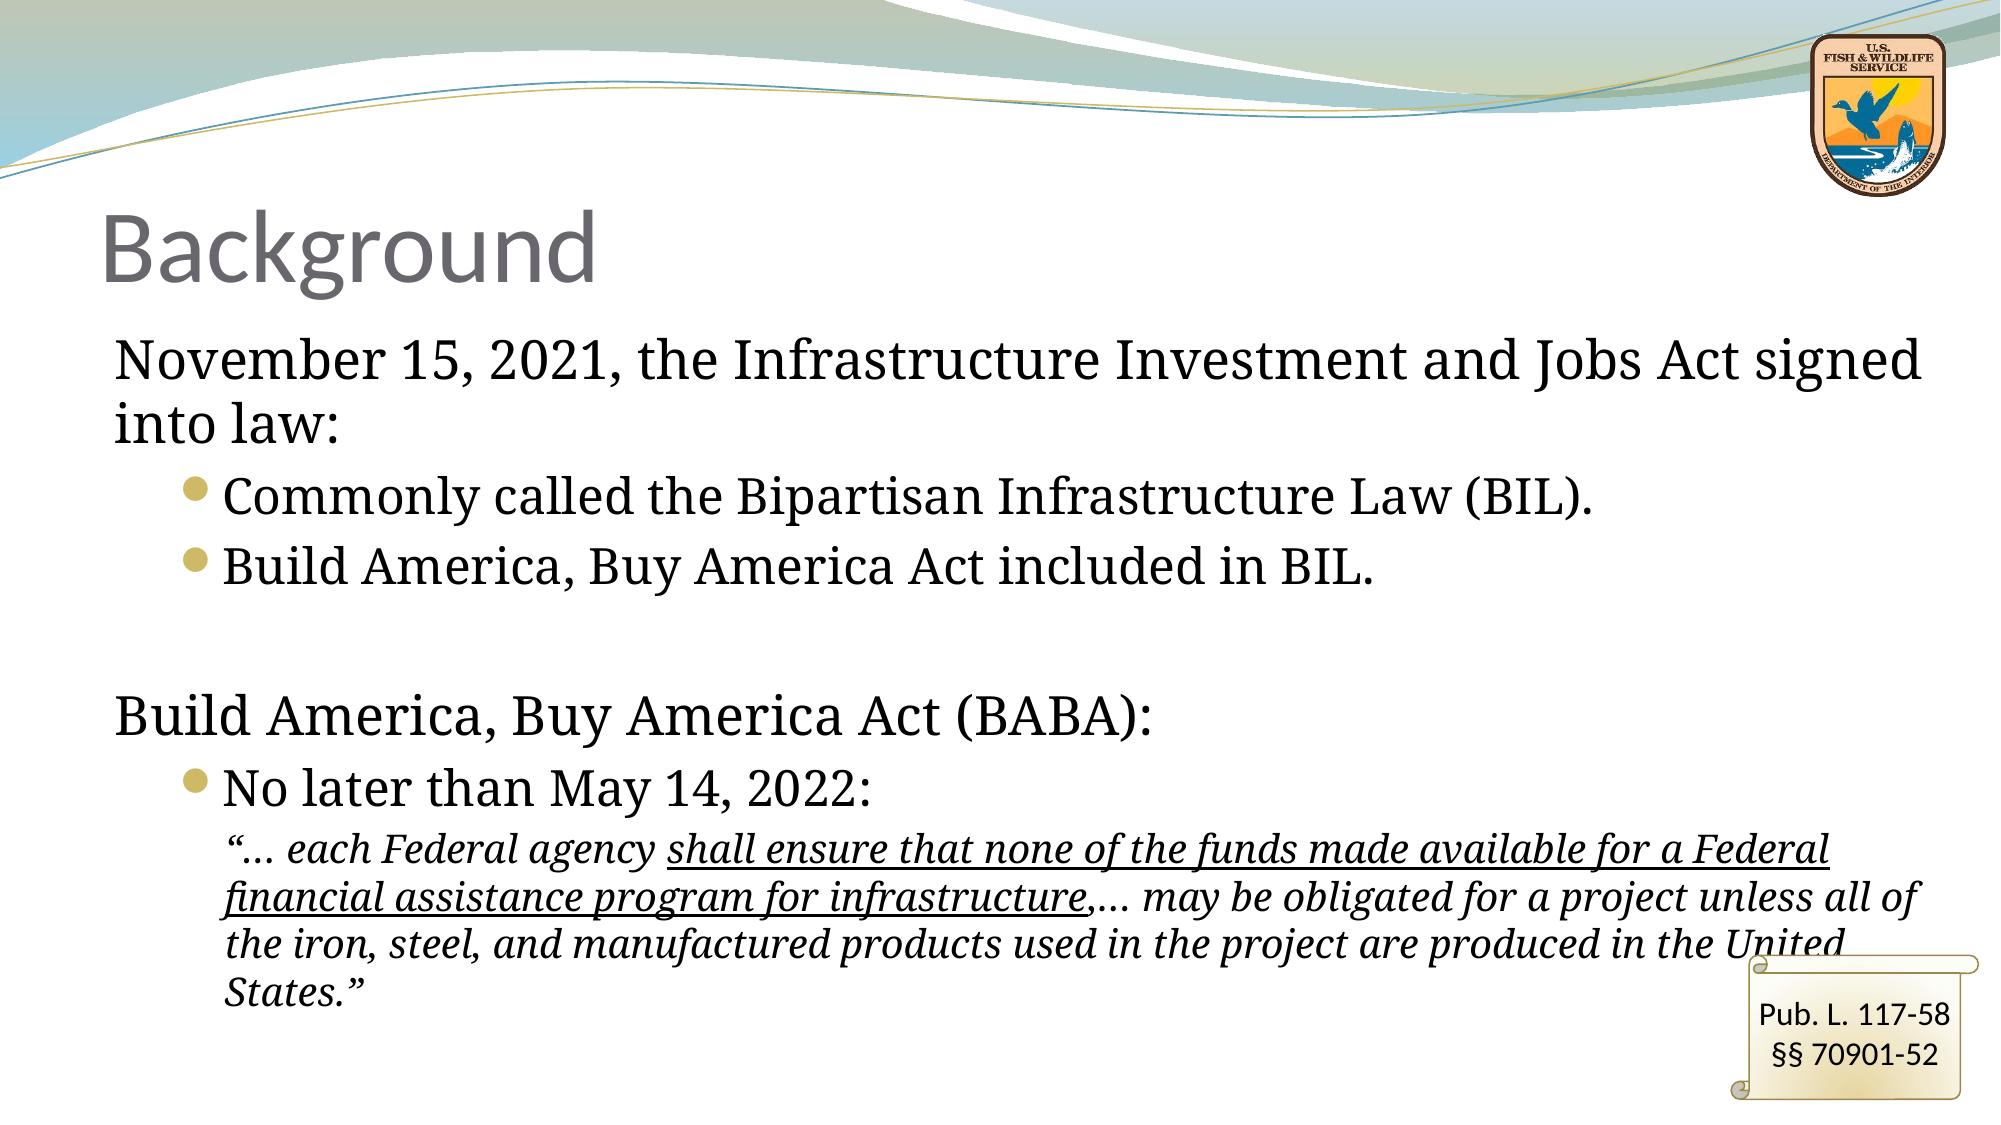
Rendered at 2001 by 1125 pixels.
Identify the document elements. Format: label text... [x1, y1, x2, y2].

title Background [99, 115, 1900, 304]
list November 15, 2021, the Infrastructure Investment and Jobs Act signed into law: Commonly called the Bipartisan Infrastructure Law (BIL). Build America, Buy America Act included in BIL. Build America, Buy America Act (BABA): No later than May 14, 2022: “… each Federal agency shall ensure that none of the funds made available for a Federal financial assistance program for infrastructure,… may be obligated for a project unless all of the iron, steel, and manufactured products used in the project are produced in the United States.” [99, 317, 1954, 1038]
picture [1810, 34, 1946, 197]
title Any Questions? [1803, 115, 1900, 209]
text_box Pub. L. 117-58 §§ 70901-52 [1730, 954, 1980, 1101]
